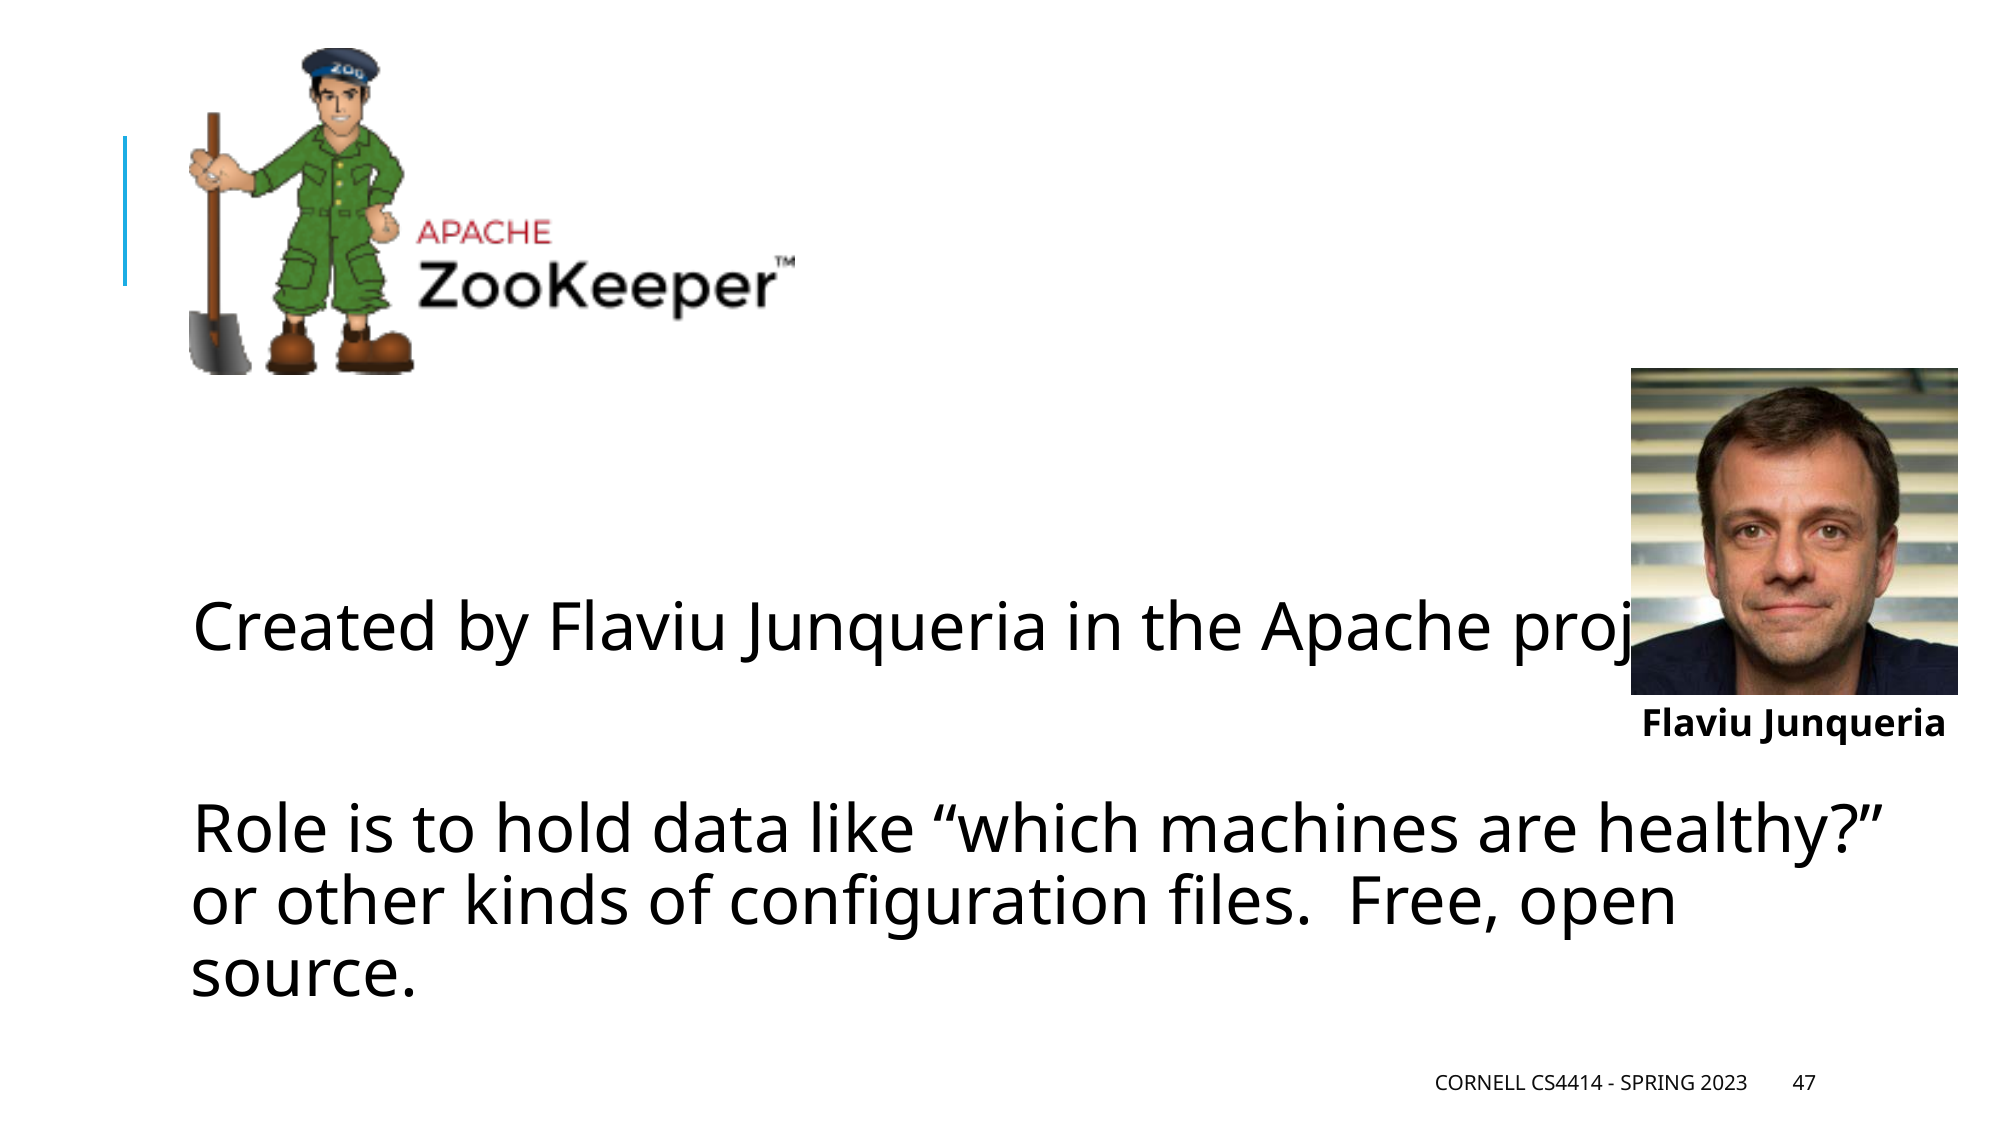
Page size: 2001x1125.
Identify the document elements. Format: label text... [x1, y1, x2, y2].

picture [189, 48, 795, 376]
picture [1630, 368, 1958, 696]
text_box Flaviu Junqueria [1626, 698, 1962, 751]
footer Cornell CS4414 - Spring 2023 [794, 1061, 1763, 1107]
slide_number 47 [1777, 1061, 1938, 1107]
list Created by Flaviu Junqueria in the Apache project Role is to hold data like “which machines are healthy?” or other kinds of configuration files. Free, open source. [168, 375, 1914, 1035]
